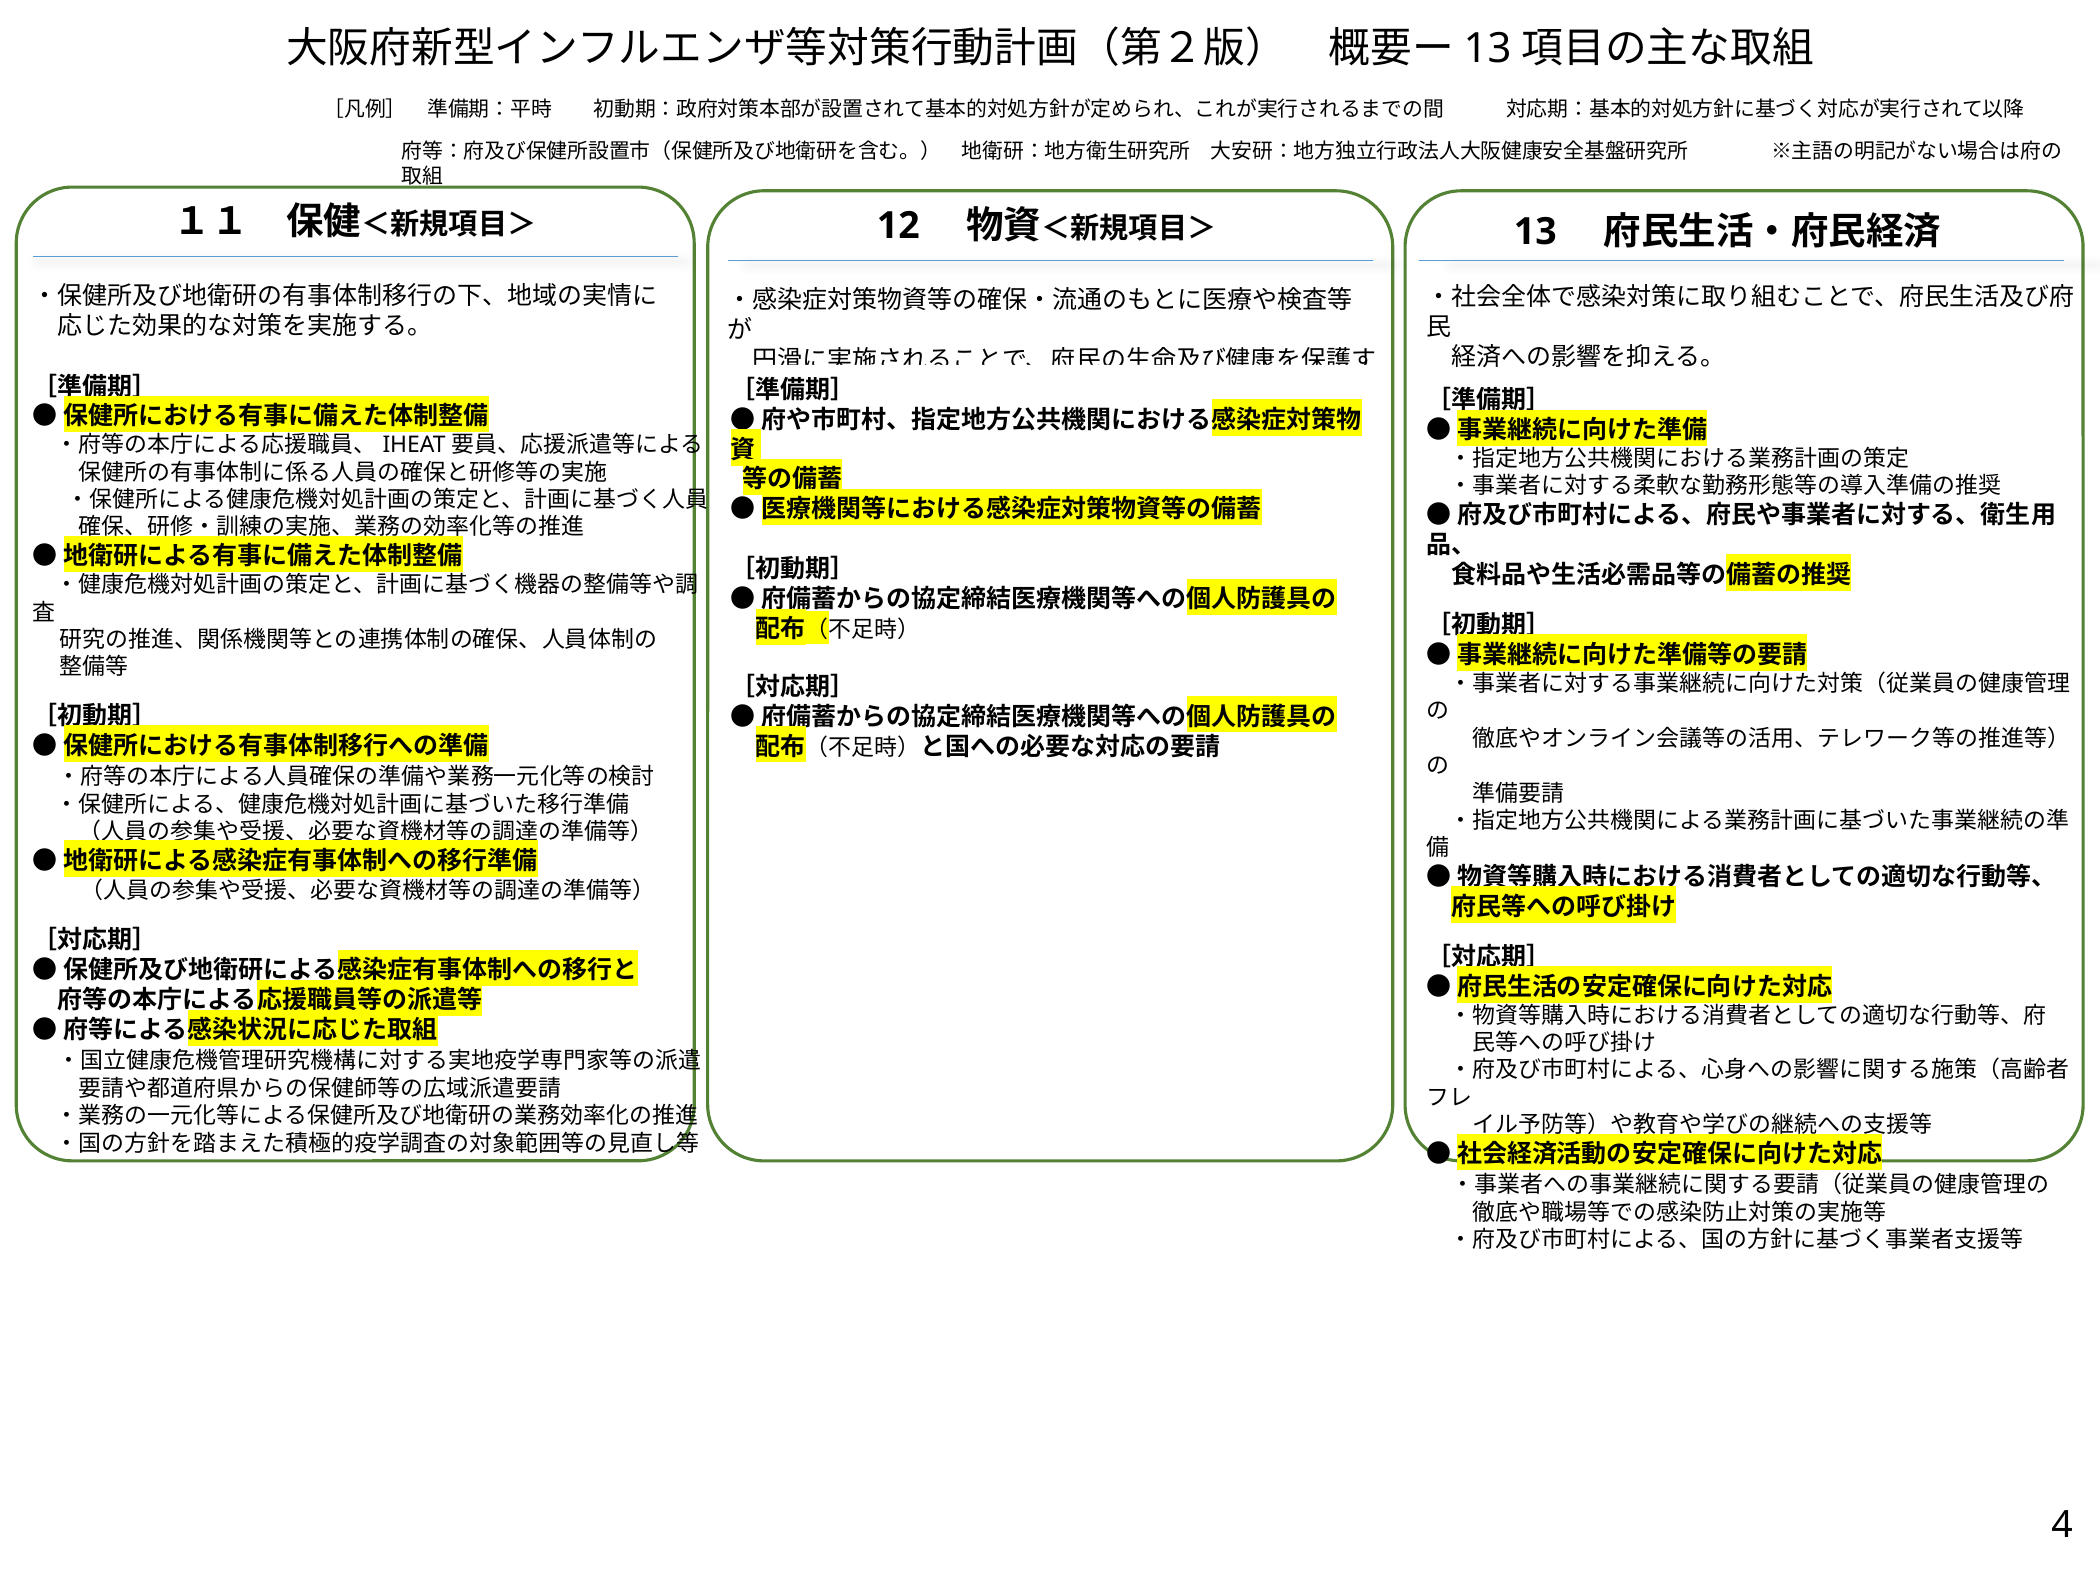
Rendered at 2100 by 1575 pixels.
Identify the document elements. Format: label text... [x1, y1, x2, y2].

text_box 府等：府及び保健所設置市（保健所及び地衛研を含む。） 地衛研：地方衛生研究所 大安研：地方独立行政法人大阪健康安全基盤研究所 ※主語の明記がない場合は府の取組 [386, 130, 2091, 196]
text_box [41, 186, 386, 195]
text_box ［準備期］ ●保健所における有事に備えた体制整備 ・府等の本庁による応援職員、IHEAT要員、応援派遣等による 保健所の有事体制に係る人員の確保と研修等の実施 ・保健所による健康危機対処計画の策定と、計画に基づく人員 確保、研修・訓練の実施、業務の効率化等の推進 ●地衛研による有事に備えた体制整備 ・健康危機対処計画の策定と、計画に基づく機器の整備等や調査 研究の推進、関係機関等との連携体制の確保、人員体制の 整備等 ［初動期］ ●保健所における有事体制移行への準備 ・府等の本庁による人員確保の準備や業務一元化等の検討 ・保健所による、健康危機対処計画に基づいた移行準備 （人員の参集や受援、必要な資機材等の調達の準備等） ●地衛研による感染症有事体制への移行準備 （人員の参集や受援、必要な資機材等の調達の準備等） ［対応期］ ●保健所及び地衛研による感染症有事体制への移行と 府等の本庁による応援職員等の派遣等 ●府等による感染状況に応じた取組 ・国立健康危機管理研究機構に対する実地疫学専門家等の派遣 要請や都道府県からの保健師等の広域派遣要請 ・業務の一元化等による保健所及び地衛研の業務効率化の推進 ・国の方針を踏まえた積極的疫学調査の対象範囲等の見直し等 [16, 361, 728, 1179]
text_box 12 物資＜新規項目＞ [707, 199, 1386, 257]
text_box ［準備期］ ●府や市町村、指定地方公共機関における感染症対策物資 等の備蓄 ●医療機関等における感染症対策物資等の備蓄 ［初動期］ ●府備蓄からの協定締結医療機関等への個人防護具の 配布（不足時） ［対応期］ ●府備蓄からの協定締結医療機関等への個人防護具の 配布（不足時）と国への必要な対応の要請 [728, 364, 1388, 761]
slide_number 4 [1615, 1483, 2088, 1568]
text_box 13 府民生活・府民経済 [1388, 204, 2067, 263]
text_box ・保健所及び地衛研の有事体制移行の下、地域の実情に 応じた効果的な対策を実施する。 [16, 271, 695, 343]
text_box [15, 233, 696, 1115]
text_box ［準備期］ ●事業継続に向けた準備 ・指定地方公共機関における業務計画の策定 ・事業者に対する柔軟な勤務形態等の導入準備の推奨 ●府及び市町村による、府民や事業者に対する、衛生用品、 食料品や生活必需品等の備蓄の推奨 ［初動期］ ●事業継続に向けた準備等の要請 ・事業者に対する事業継続に向けた対策（従業員の健康管理の 徹底やオンライン会議等の活用、テレワーク等の推進等）の 準備要請 ・指定地方公共機関による業務計画に基づいた事業継続の準備 ●物資等購入時における消費者としての適切な行動等、 府民等への呼び掛け ［対応期］ ●府民生活の安定確保に向けた対応 ・物資等購入時における消費者としての適切な行動等、府 民等への呼び掛け ・府及び市町村による、心身への影響に関する施策（高齢者フレ イル予防等）や教育や学びの継続への支援等 ●社会経済活動の安定確保に向けた対応 ・事業者への事業継続に関する要請（従業員の健康管理の 徹底や職場等での感染防止対策の実施等 ・府及び市町村による、国の方針に基づく事業者支援等 [1409, 375, 2088, 1161]
text_box ・社会全体で感染対策に取り組むことで、府民生活及び府民 経済への影響を抑える。 [1409, 272, 2088, 350]
text_box [1404, 263, 2085, 1129]
text_box １１ 保健＜新規項目＞ [16, 195, 695, 254]
text_box [706, 218, 1394, 1162]
text_box [2067, 244, 2085, 262]
text_box ・感染症対策物資等の確保・流通のもとに医療や検査等が 円滑に実施されることで、府民の生命及び健康を保護する。 [711, 275, 1390, 347]
text_box ［凡例］ 準備期：平時 初動期：政府対策本部が設置されて基本的対処方針が定められ、これが実行されるまでの間 対応期：基本的対処方針に基づく対応が実行されて以降 [317, 90, 2085, 132]
text_box [1405, 196, 2084, 252]
text_box 大阪府新型インフルエンザ等対策行動計画（第２版） 概要ー13項目の主な取組 [0, 13, 2100, 78]
